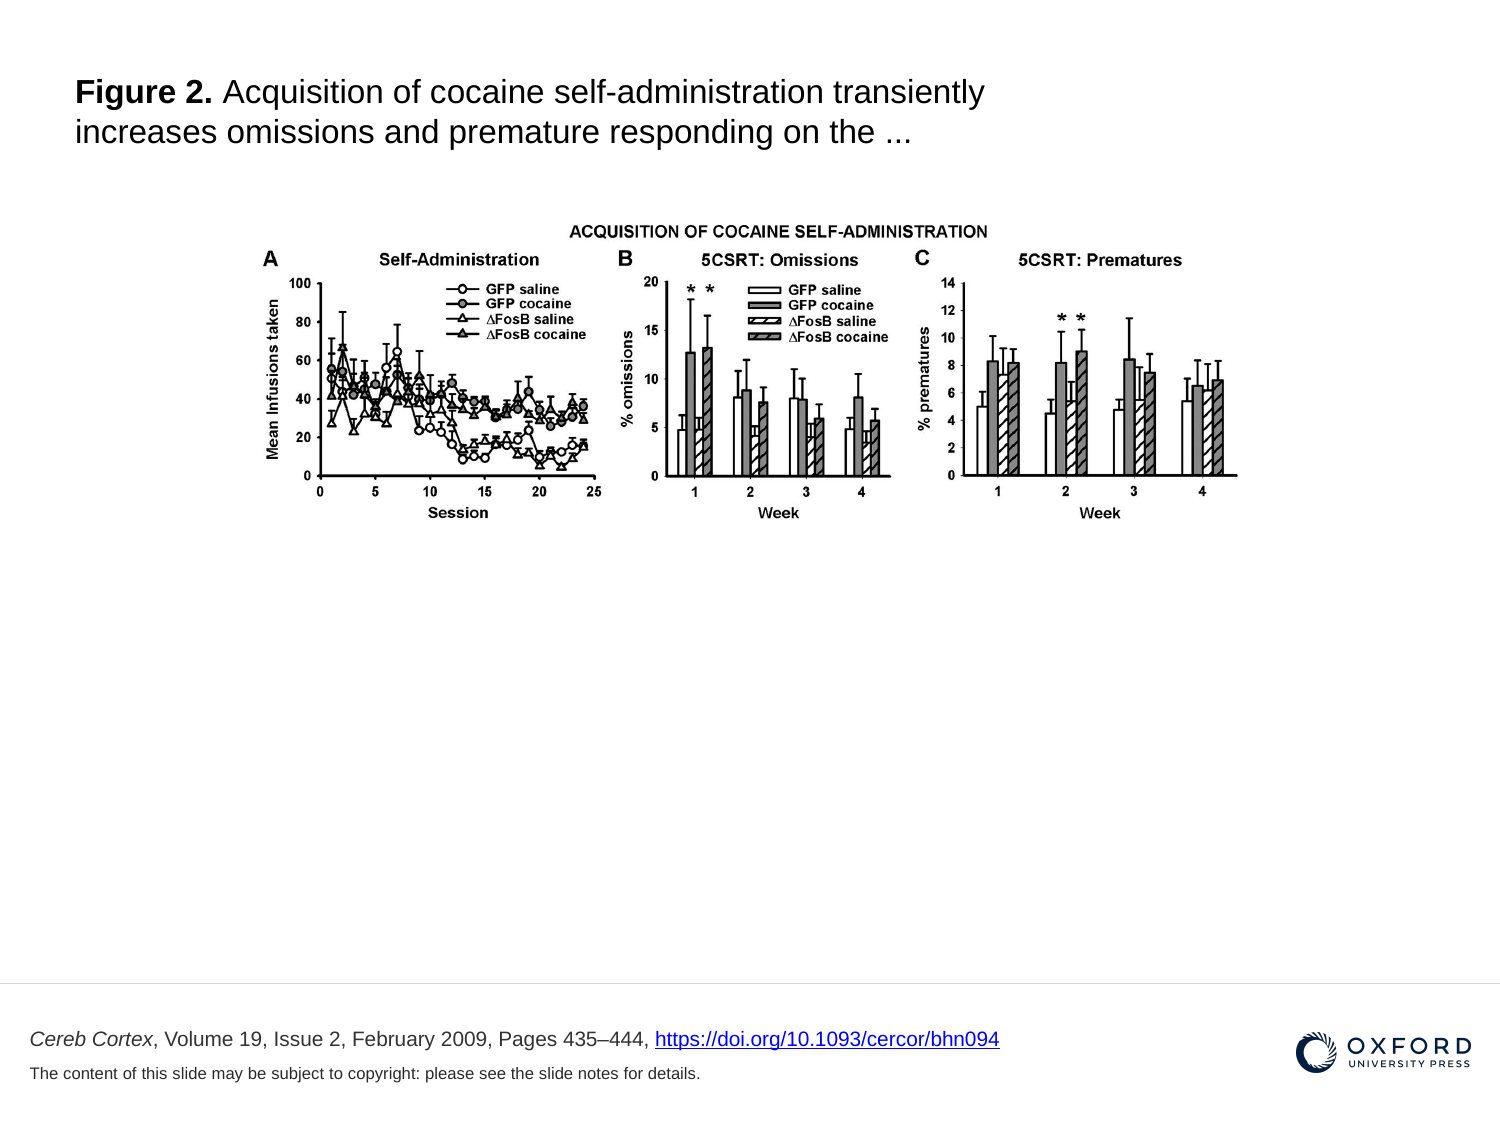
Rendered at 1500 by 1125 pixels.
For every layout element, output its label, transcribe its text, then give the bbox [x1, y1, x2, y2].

picture [1296, 1032, 1471, 1073]
title Figure 2. Acquisition of cocaine self-administration transiently increases omissions and premature responding on the ... [75, 69, 1078, 171]
footer Cereb Cortex, Volume 19, Issue 2, February 2009, Pages 435–444, https://doi.org/10.1093/cercor/bhn094 The content of this slide may be subject to copyright: please see the slide notes for details. [0, 983, 1260, 1125]
picture [262, 224, 1238, 519]
